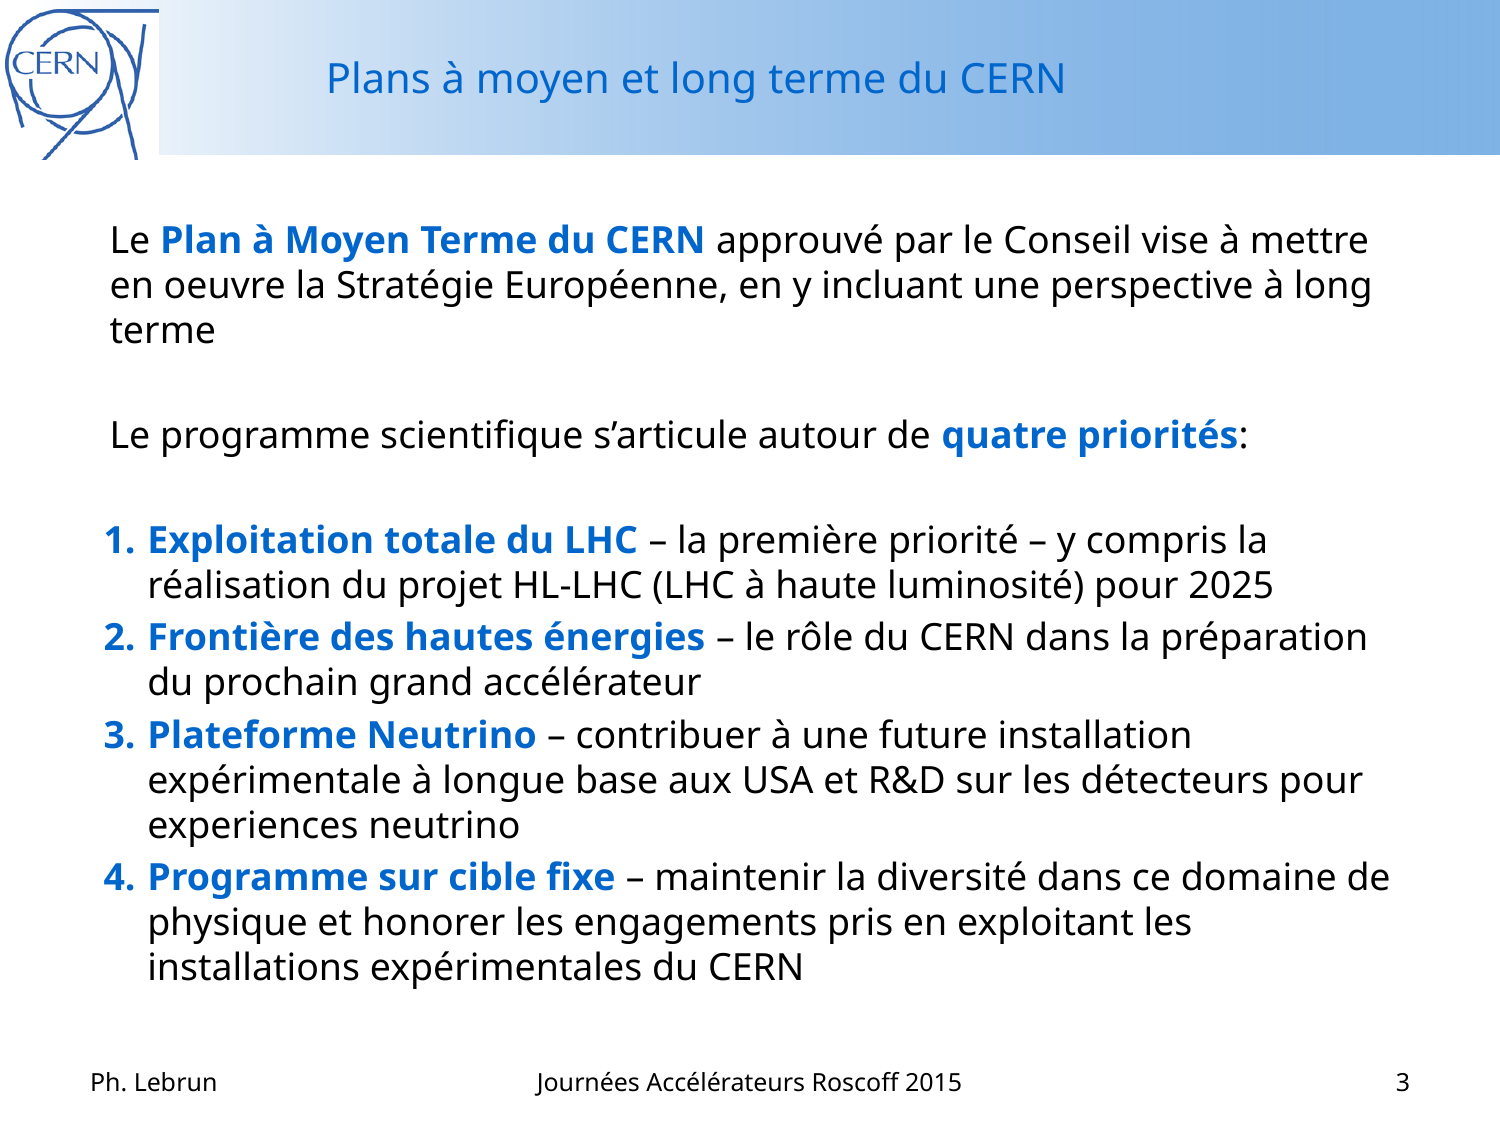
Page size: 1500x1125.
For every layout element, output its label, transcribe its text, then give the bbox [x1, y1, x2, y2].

title Plans à moyen et long terme du CERN [158, 18, 1235, 136]
slide_number 3 [1074, 1058, 1426, 1103]
picture [5, 9, 159, 160]
slide_number Ph. Lebrun [74, 1058, 426, 1103]
list Le Plan à Moyen Terme du CERN approuvé par le Conseil vise à mettre en oeuvre la Stratégie Européenne, en y incluant une perspective à long terme Le programme scientifique s’articule autour de quatre priorités: Exploitation totale du LHC – la première priorité – y compris la réalisation du projet HL-LHC (LHC à haute luminosité) pour 2025 Frontière des hautes énergies – le rôle du CERN dans la préparation du prochain grand accélérateur Plateforme Neutrino – contribuer à une future installation expérimentale à longue base aux USA et R&D sur les détecteurs pour experiences neutrino Programme sur cible fixe – maintenir la diversité dans ce domaine de physique et honorer les engagements pris en exploitant les installations expérimentales du CERN [88, 207, 1426, 1006]
footer Journées Accélérateurs Roscoff 2015 [512, 1058, 988, 1103]
